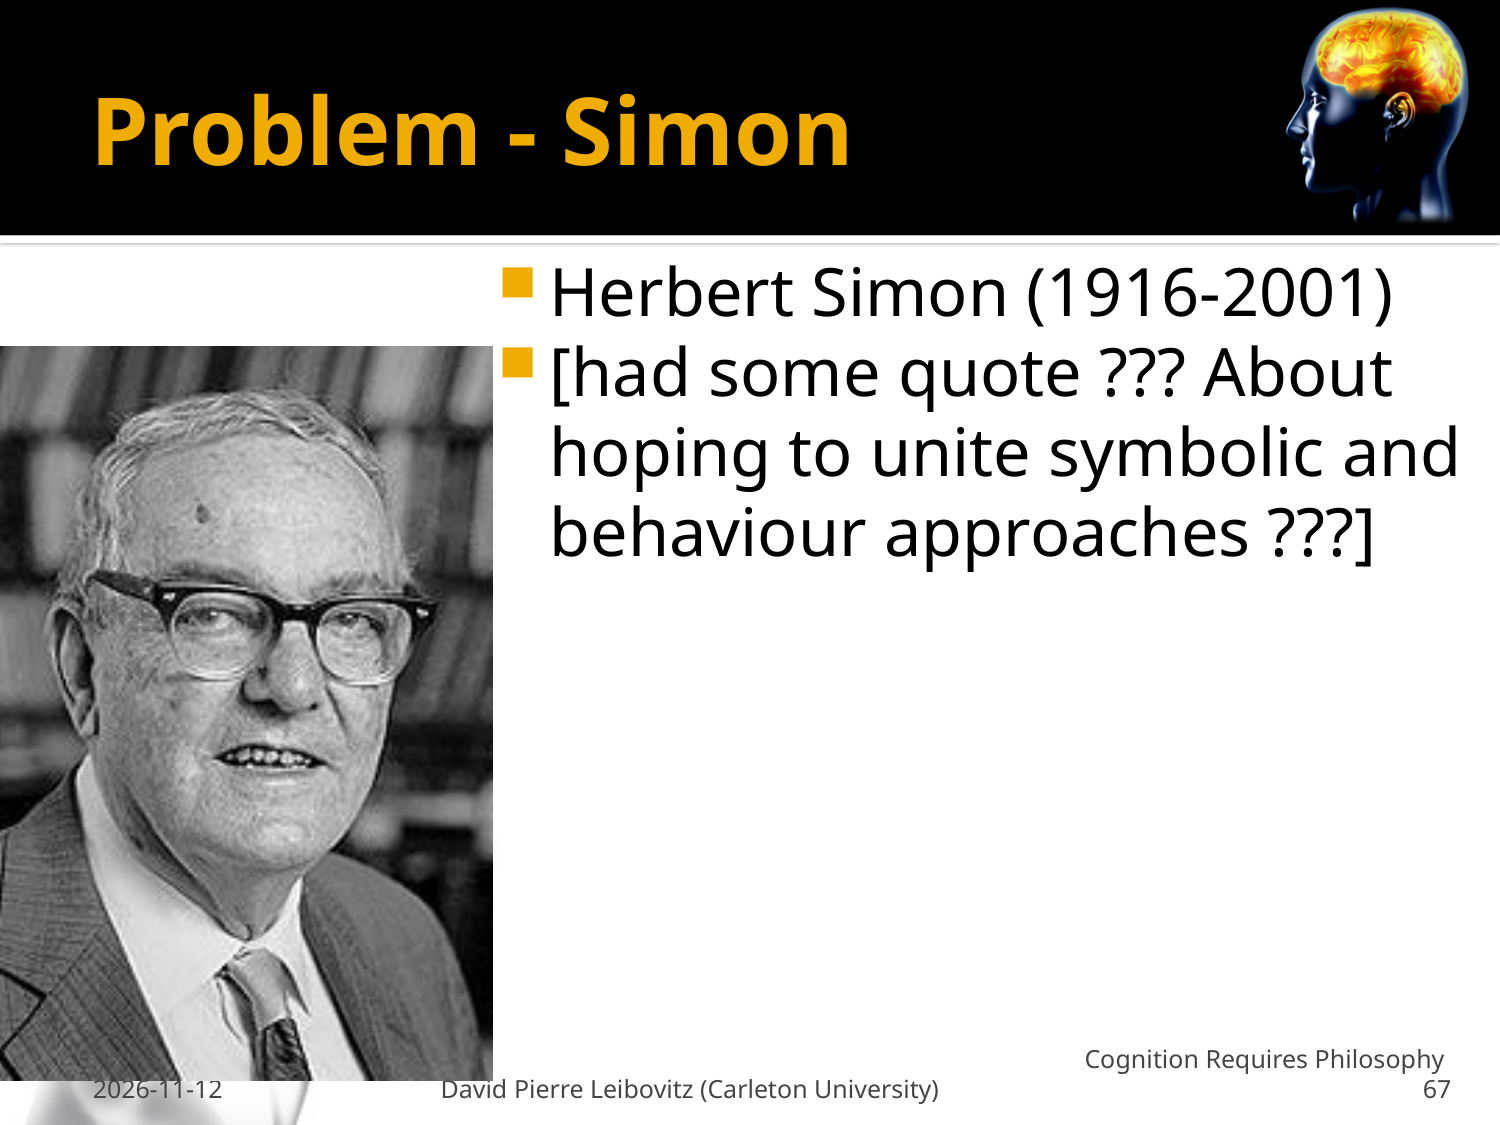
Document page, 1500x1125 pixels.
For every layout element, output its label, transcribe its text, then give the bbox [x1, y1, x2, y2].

picture [0, 346, 493, 1081]
title Problem - Simon [75, 25, 1425, 231]
footer David Pierre Leibovitz (Carleton University) [433, 1062, 1066, 1108]
picture [1267, 4, 1497, 221]
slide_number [75, 1089, 425, 1108]
slide_number Cognition Requires Philosophy 67 [1066, 1062, 1467, 1108]
list Herbert Simon (1916-2001) [had some quote ??? About hoping to unite symbolic and behaviour approaches ???] [468, 234, 1500, 1079]
